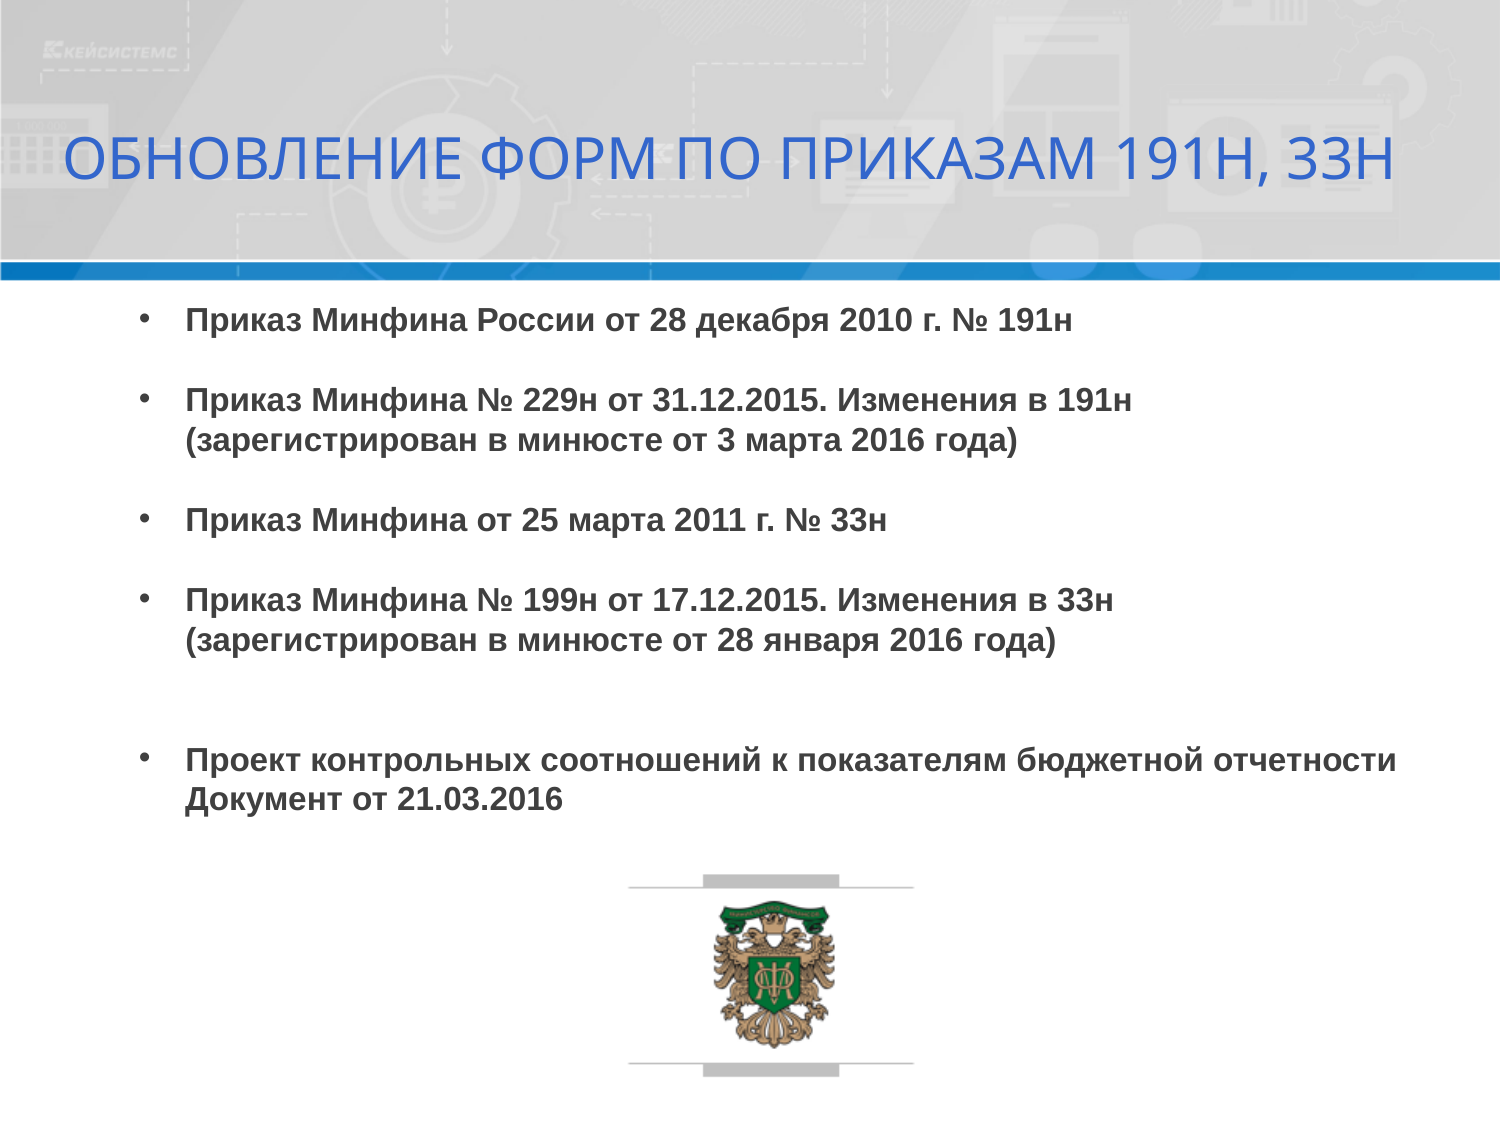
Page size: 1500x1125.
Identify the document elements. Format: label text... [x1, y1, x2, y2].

picture [0, 0, 1500, 1125]
text_box Приказ Минфина России от 28 декабря 2010 г. № 191н Приказ Минфина № 229н от 31.12.2015. Изменения в 191н (зарегистрирован в минюсте от 3 марта 2016 года) Приказ Минфина от 25 марта 2011 г. № 33н Приказ Минфина № 199н от 17.12.2015. Изменения в 33н (зарегистрирован в минюсте от 28 января 2016 года) Проект контрольных соотношений к показателям бюджетной отчетности Документ от 21.03.2016 [123, 290, 1436, 866]
text_box ОБНОВЛЕНИЕ ФОРМ ПО ПРИКАЗАМ 191Н, 33Н [32, 113, 1486, 199]
